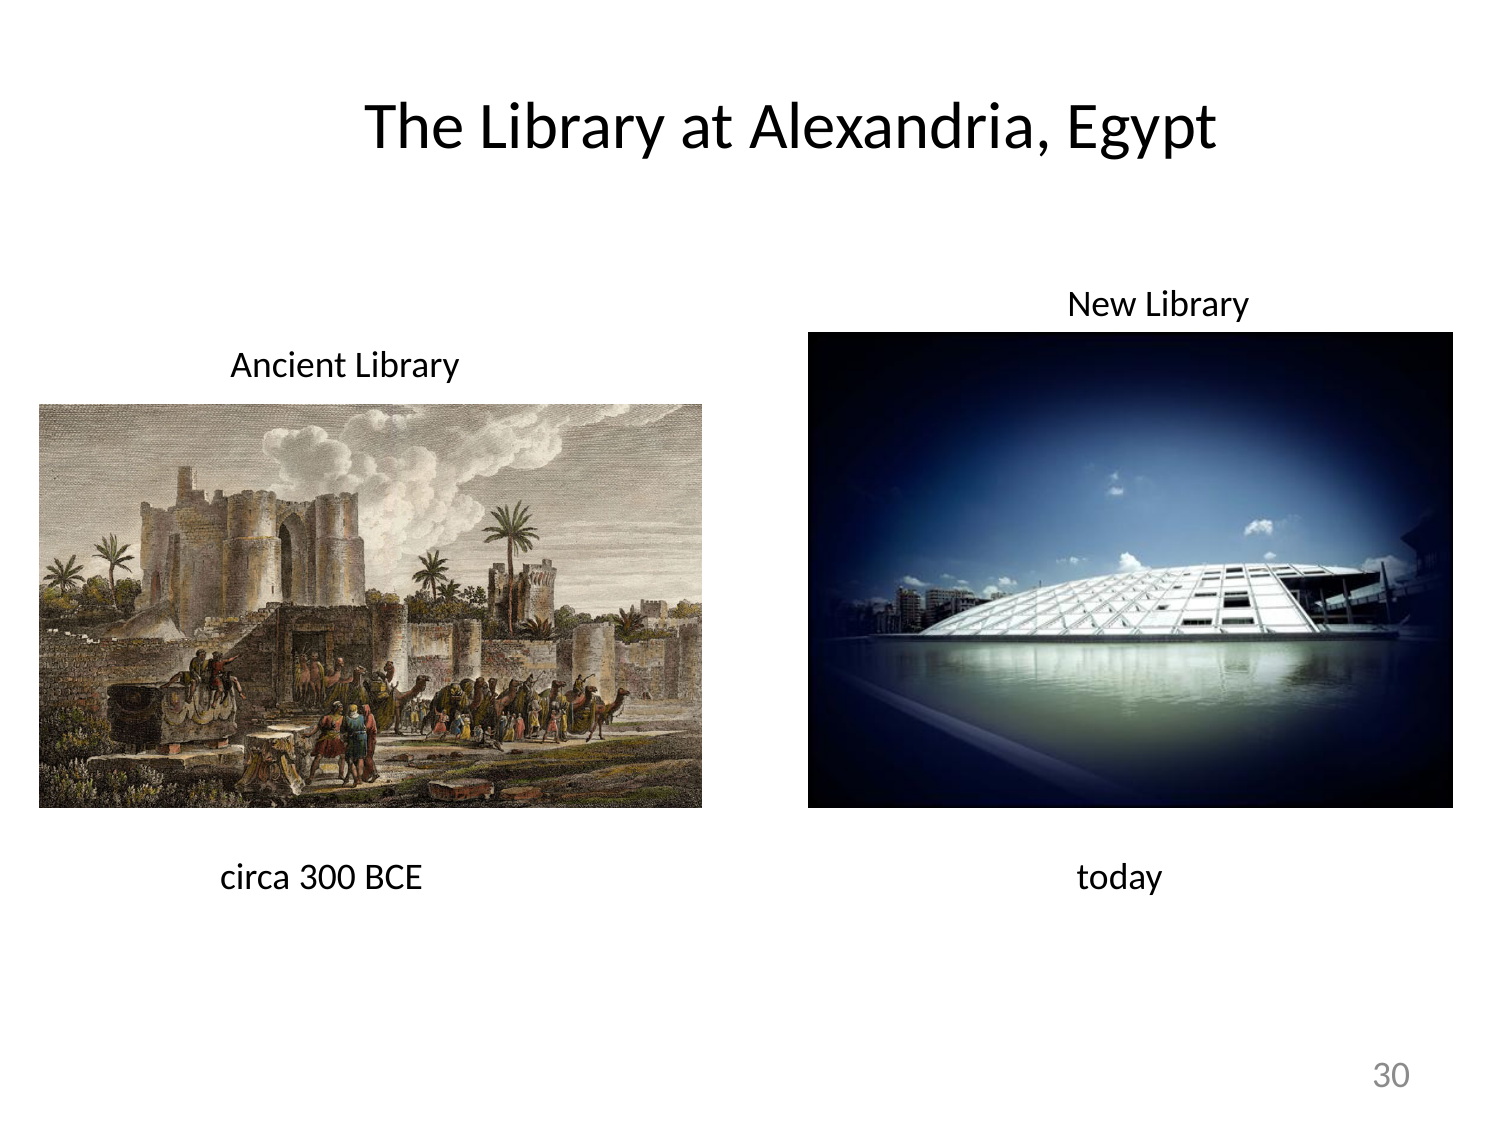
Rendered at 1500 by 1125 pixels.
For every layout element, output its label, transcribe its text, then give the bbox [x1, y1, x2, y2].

text_box Ancient Library [215, 332, 475, 392]
text_box The Library at Alexandria, Egypt [349, 74, 1234, 169]
picture [39, 404, 703, 809]
slide_number 30 [1074, 1042, 1425, 1103]
text_box circa 300 BCE [205, 844, 439, 905]
text_box New Library [1052, 271, 1265, 330]
picture [808, 332, 1453, 809]
text_box today [1061, 844, 1178, 905]
